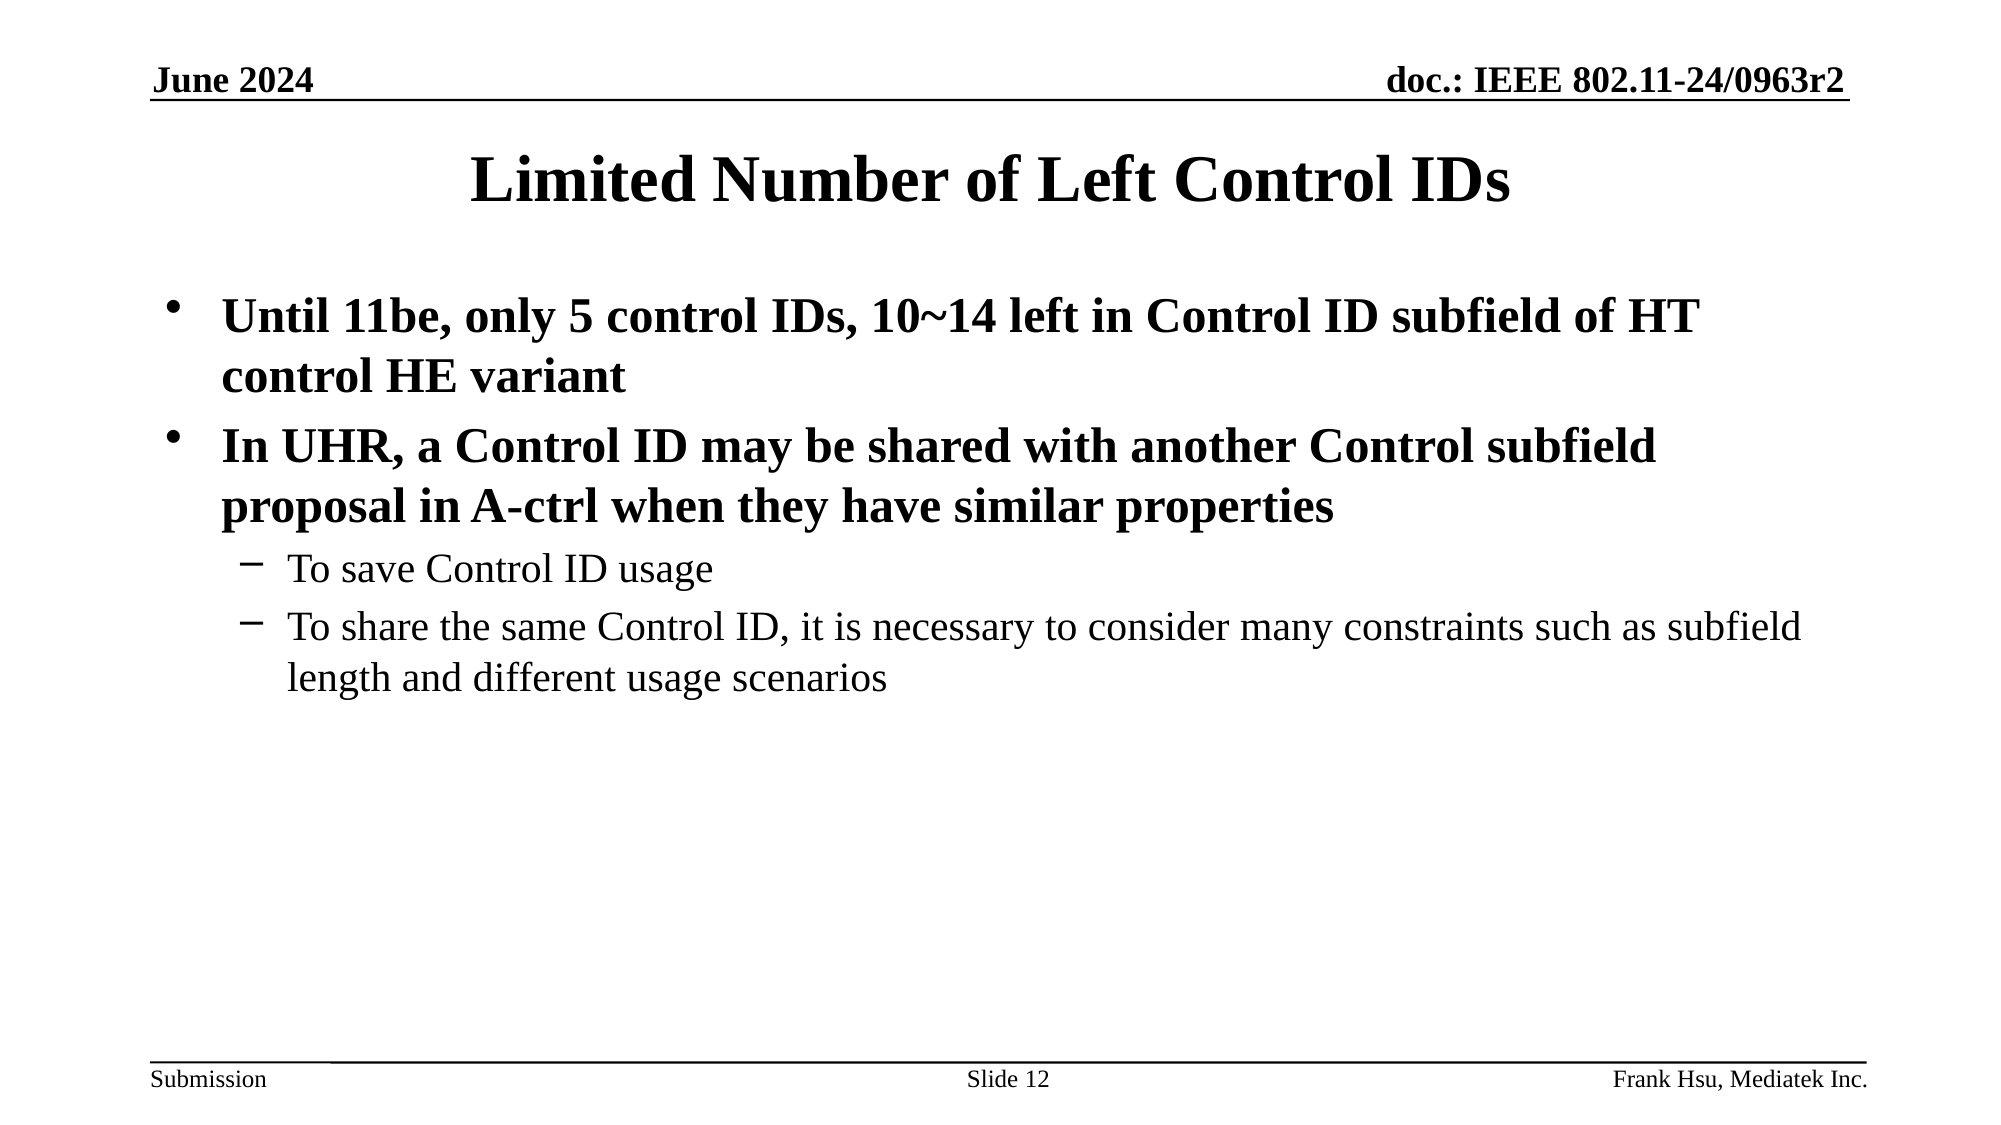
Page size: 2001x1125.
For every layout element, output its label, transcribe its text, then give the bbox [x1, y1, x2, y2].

list Until 11be, only 5 control IDs, 10~14 left in Control ID subfield of HT control HE variant In UHR, a Control ID may be shared with another Control subfield proposal in A-ctrl when they have similar properties To save Control ID usage To share the same Control ID, it is necessary to consider many constraints such as subfield length and different usage scenarios [149, 274, 1851, 1001]
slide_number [152, 54, 316, 101]
slide_number Slide 12 [964, 1061, 1053, 1093]
title Limited Number of Left Control IDs [149, 112, 1851, 238]
footer Frank Hsu, Mediatek Inc. [1603, 1061, 1869, 1093]
